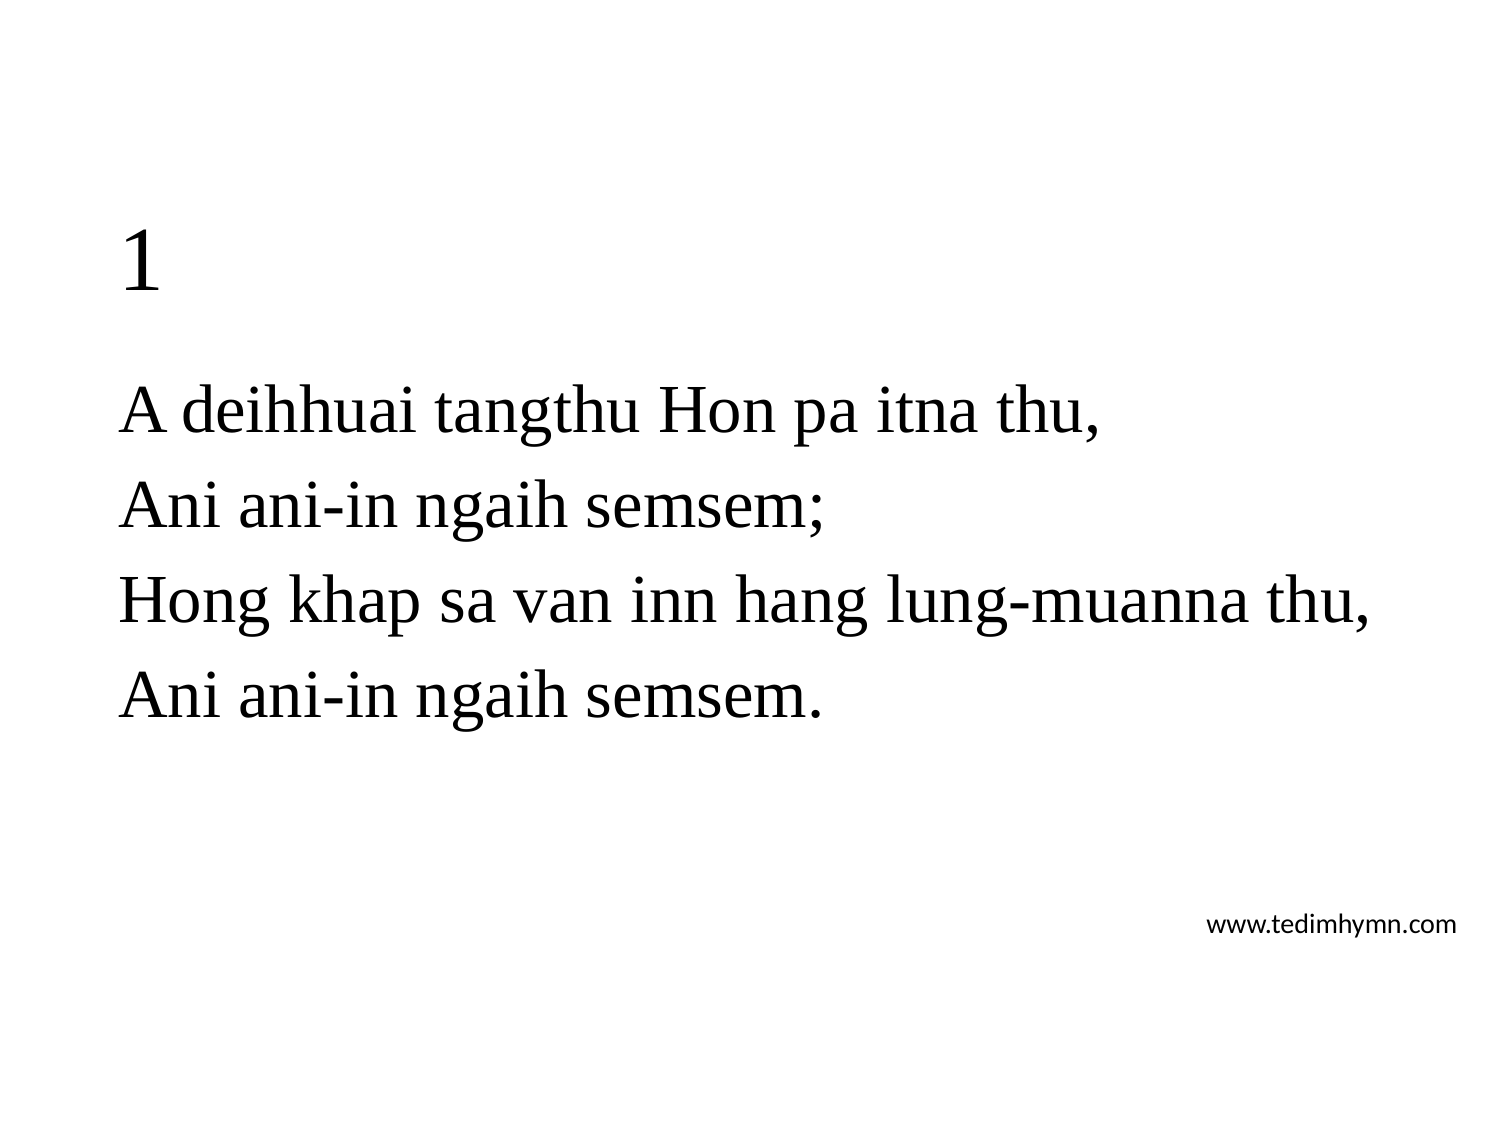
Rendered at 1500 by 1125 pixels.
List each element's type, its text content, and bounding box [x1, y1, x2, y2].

title 1 [103, 200, 1397, 322]
text_box www.tedimhymn.com [1191, 897, 1500, 947]
list A deihhuai tangthu Hon pa itna thu, Ani ani-in ngaih semsem; Hong khap sa van inn hang lung-muanna thu, Ani ani-in ngaih semsem. [103, 365, 1397, 901]
